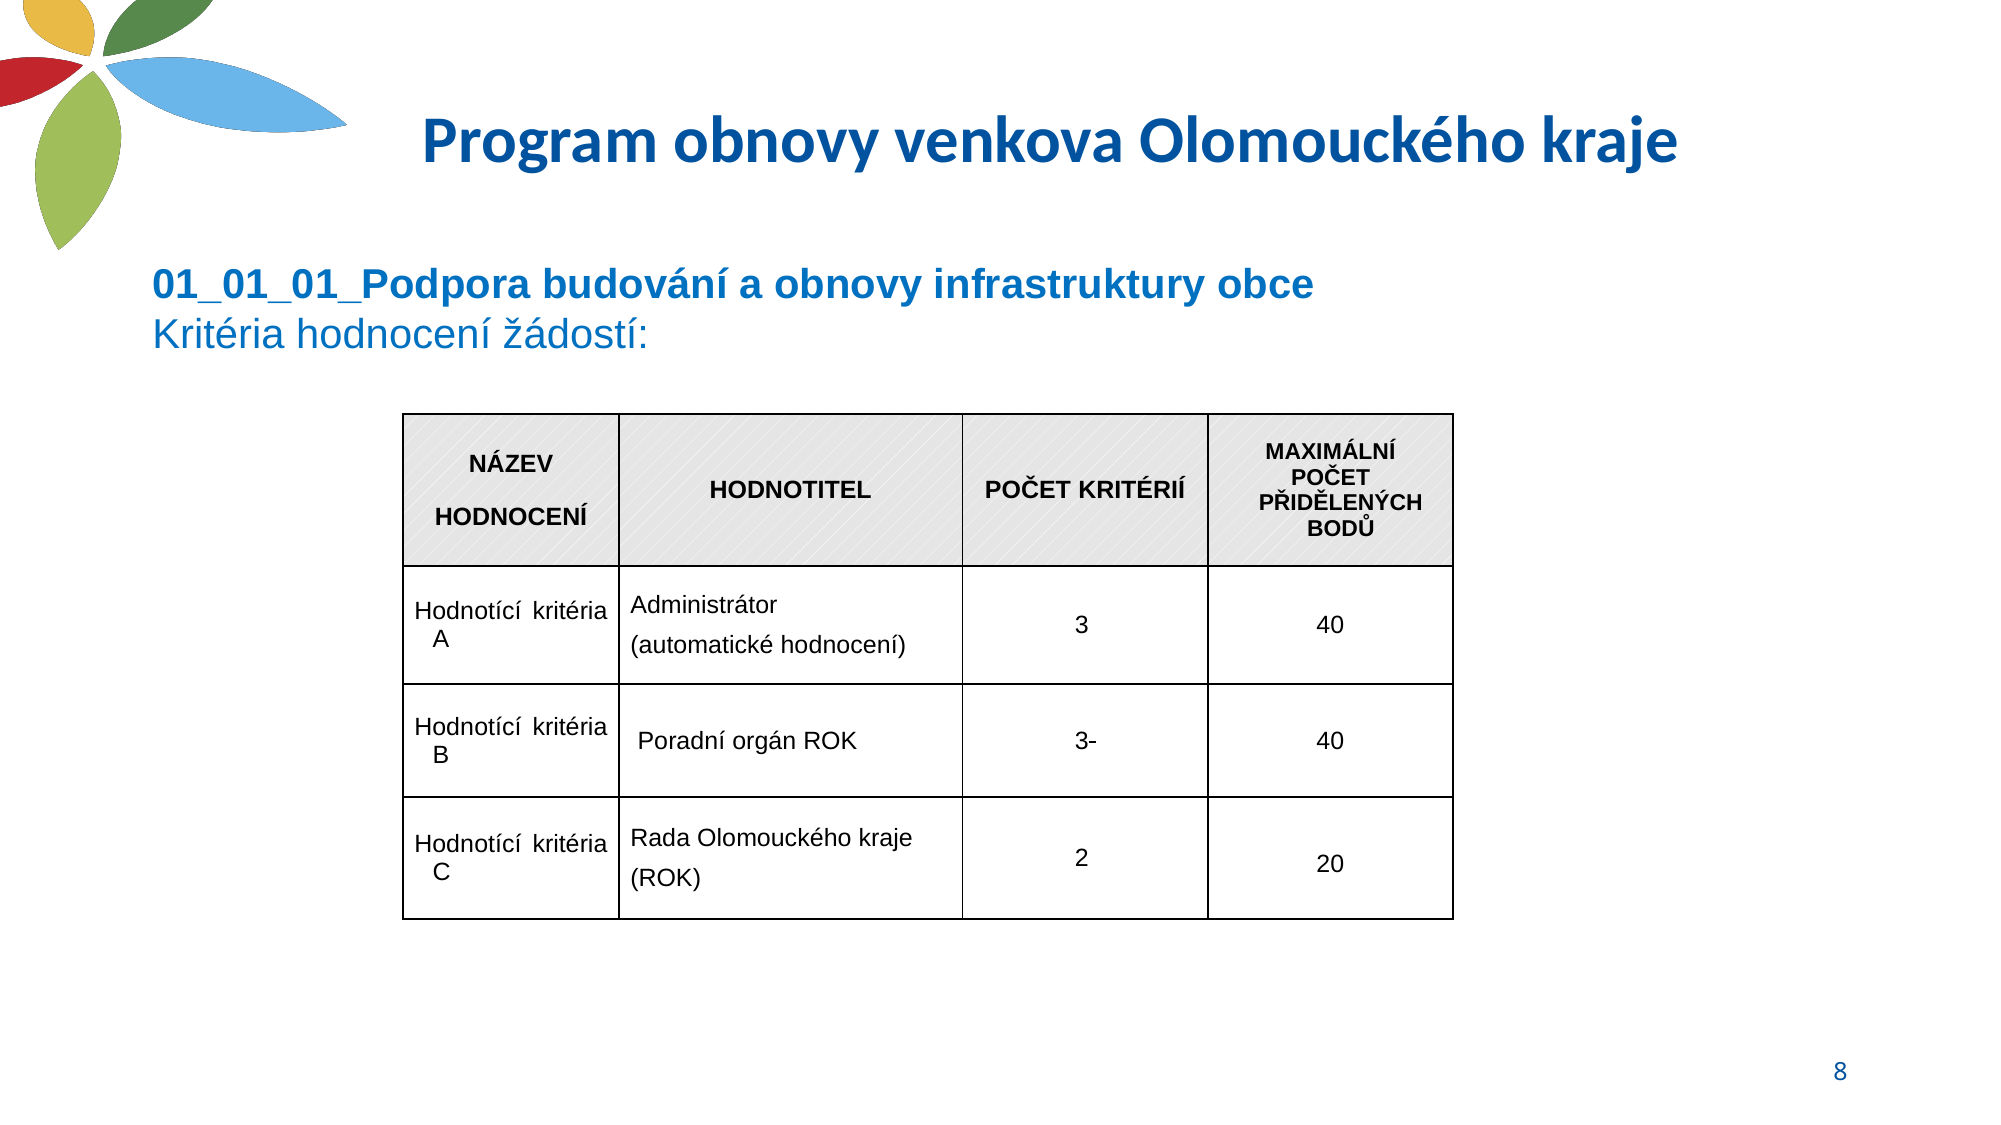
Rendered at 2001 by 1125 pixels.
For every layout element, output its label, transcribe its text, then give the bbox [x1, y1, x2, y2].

table_header POČET KRITÉRIí [963, 415, 1207, 565]
table_cell Hodnotící kritéria C [404, 798, 618, 918]
table_cell Poradní orgán ROK [620, 685, 962, 796]
table_cell 3 [963, 567, 1207, 683]
table_header MAXIMÁLNÍ POČET PŘIDĚLENÝCH BODŮ [1209, 415, 1452, 565]
table_cell 2 [963, 798, 1207, 918]
list 01_01_01_Podpora budování a obnovy infrastruktury obce Kritéria hodnocení žádostí: [137, 249, 1863, 1079]
table_header HODNOTITEL [620, 415, 962, 565]
table_cell Hodnotící kritéria A [404, 567, 618, 683]
table_cell Rada Olomouckého kraje (ROK) [620, 798, 962, 918]
slide_number 8 [1412, 1042, 1863, 1103]
table_cell 3 [963, 685, 1207, 796]
table_cell 20 [1209, 798, 1452, 918]
table_cell Hodnotící kritéria B [404, 685, 618, 796]
table_cell Administrátor (automatické hodnocení) [620, 567, 962, 683]
table_cell 40 [1209, 685, 1452, 796]
title Program obnovy venkova Olomouckého kraje [347, 97, 1932, 214]
picture [0, 0, 347, 250]
table_header NÁZEV HODNOCENÍ [404, 415, 618, 565]
table_cell 40 [1209, 567, 1452, 683]
